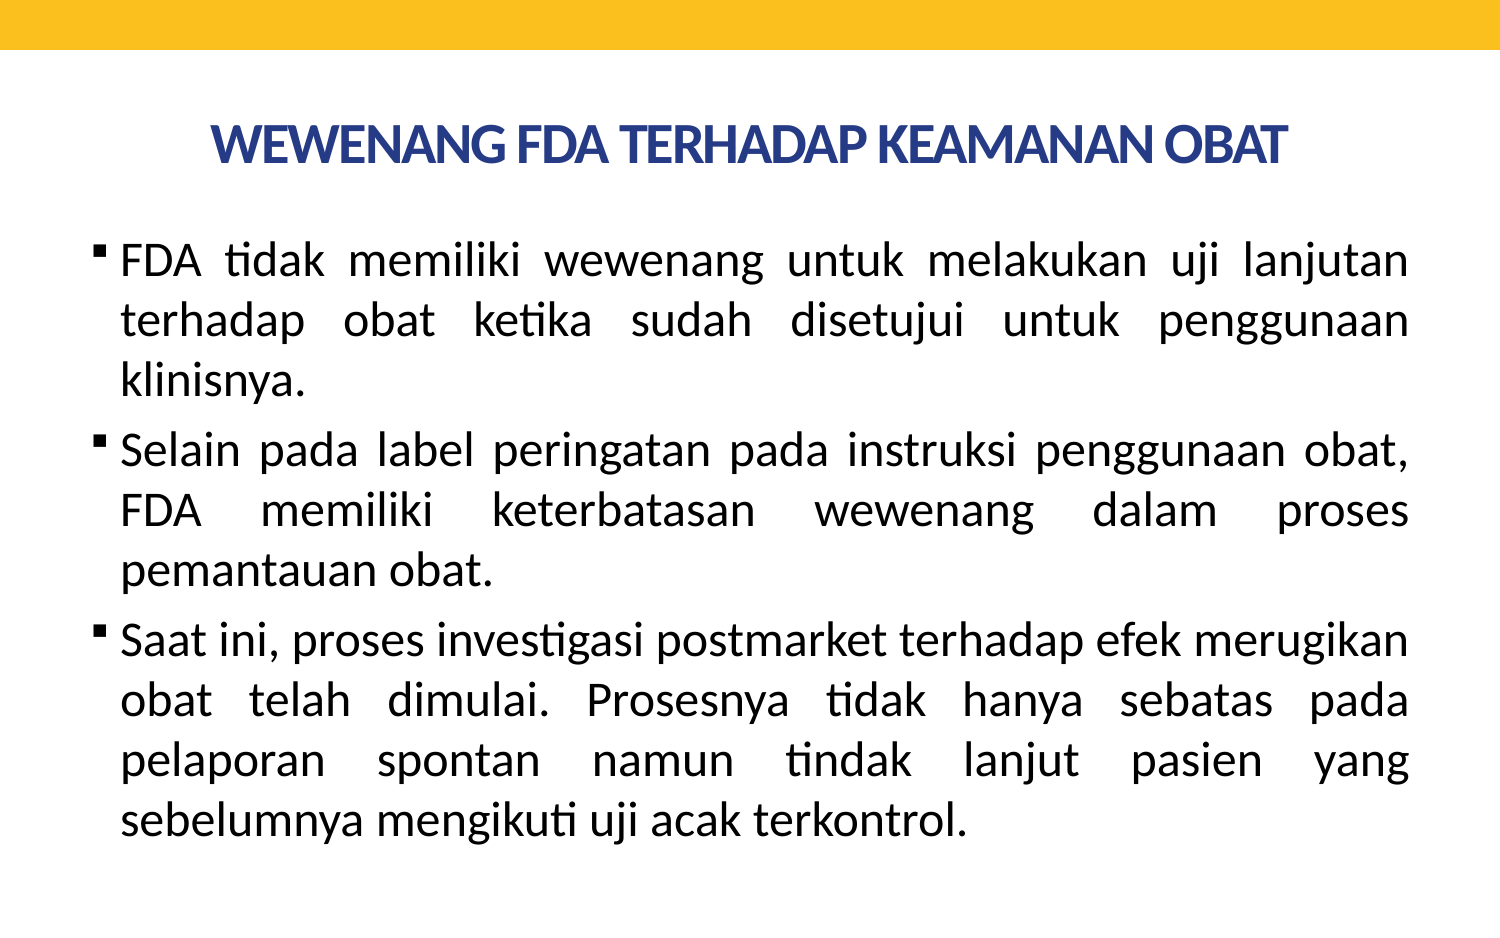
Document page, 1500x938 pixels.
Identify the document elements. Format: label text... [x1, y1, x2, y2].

title WEWENANG FDA TERHADAP KEAMANAN OBAT [75, 72, 1425, 209]
list FDA tidak memiliki wewenang untuk melakukan uji lanjutan terhadap obat ketika sudah disetujui untuk penggunaan klinisnya. Selain pada label peringatan pada instruksi penggunaan obat, FDA memiliki keterbatasan wewenang dalam proses pemantauan obat. Saat ini, proses investigasi postmarket terhadap efek merugikan obat telah dimulai. Prosesnya tidak hanya sebatas pada pelaporan spontan namun tindak lanjut pasien yang sebelumnya mengikuti uji acak terkontrol. [75, 218, 1425, 886]
